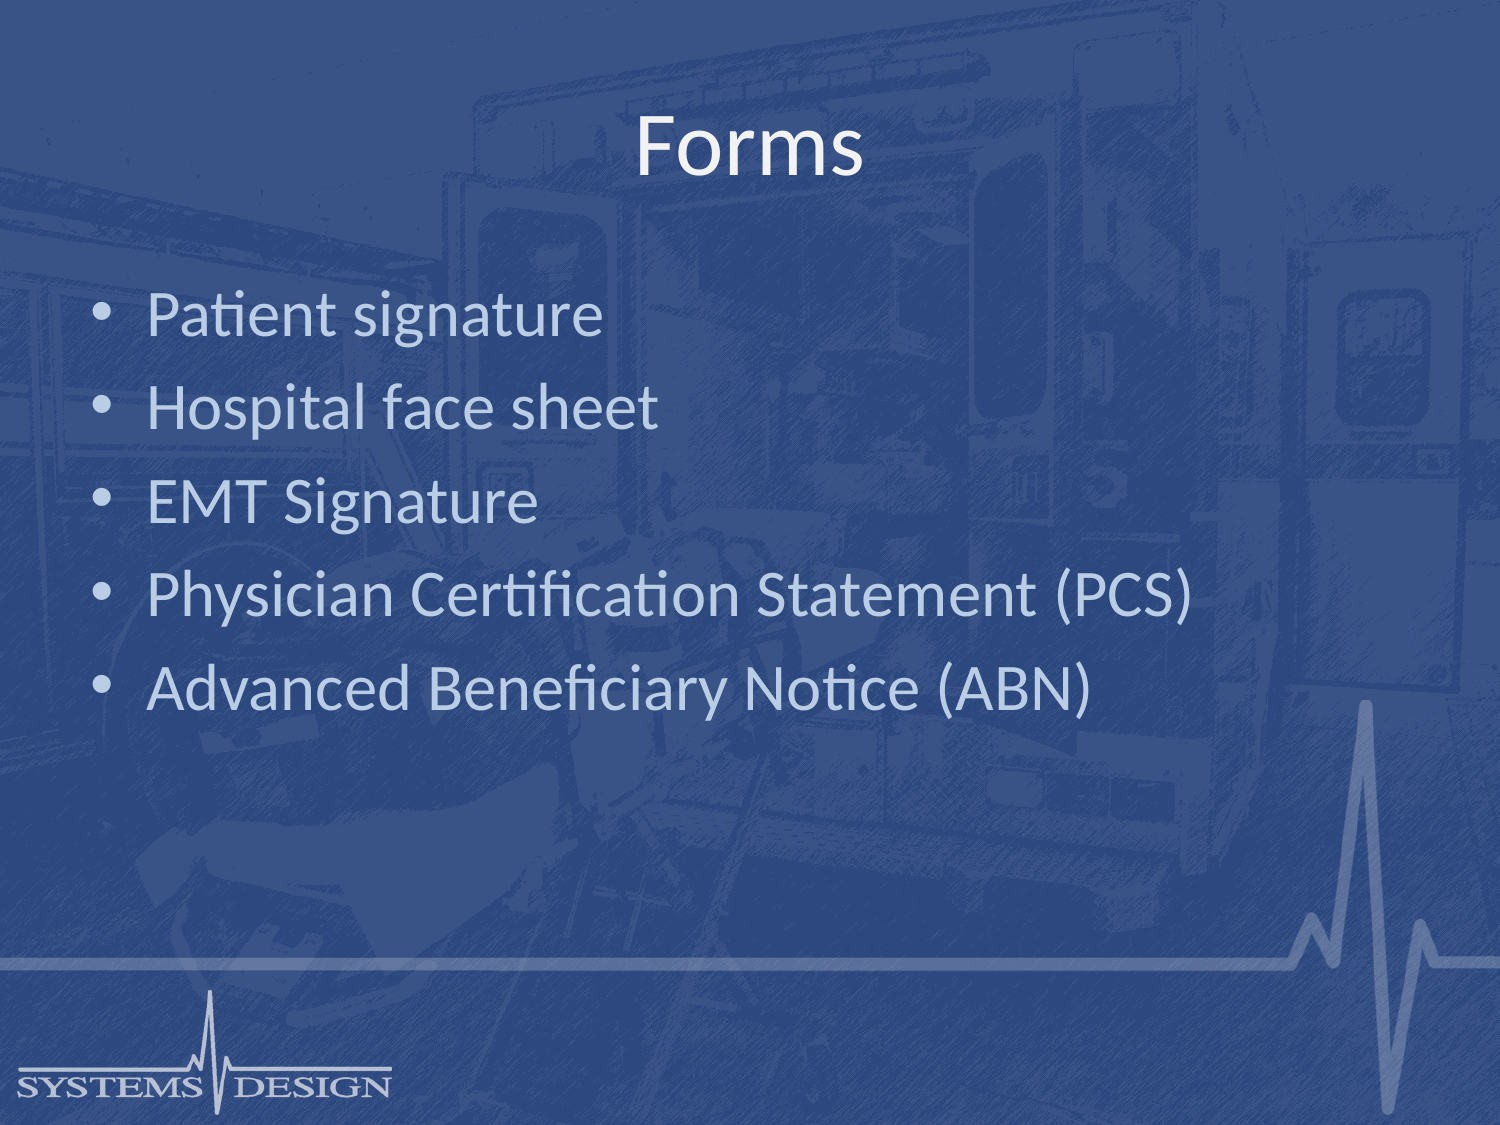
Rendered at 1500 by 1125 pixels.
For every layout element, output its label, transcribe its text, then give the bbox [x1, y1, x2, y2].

picture [0, 0, 1500, 1125]
list Patient signature Hospital face sheet EMT Signature Physician Certification Statement (PCS) Advanced Beneficiary Notice (ABN) [75, 262, 1425, 1005]
title Forms [75, 45, 1425, 233]
